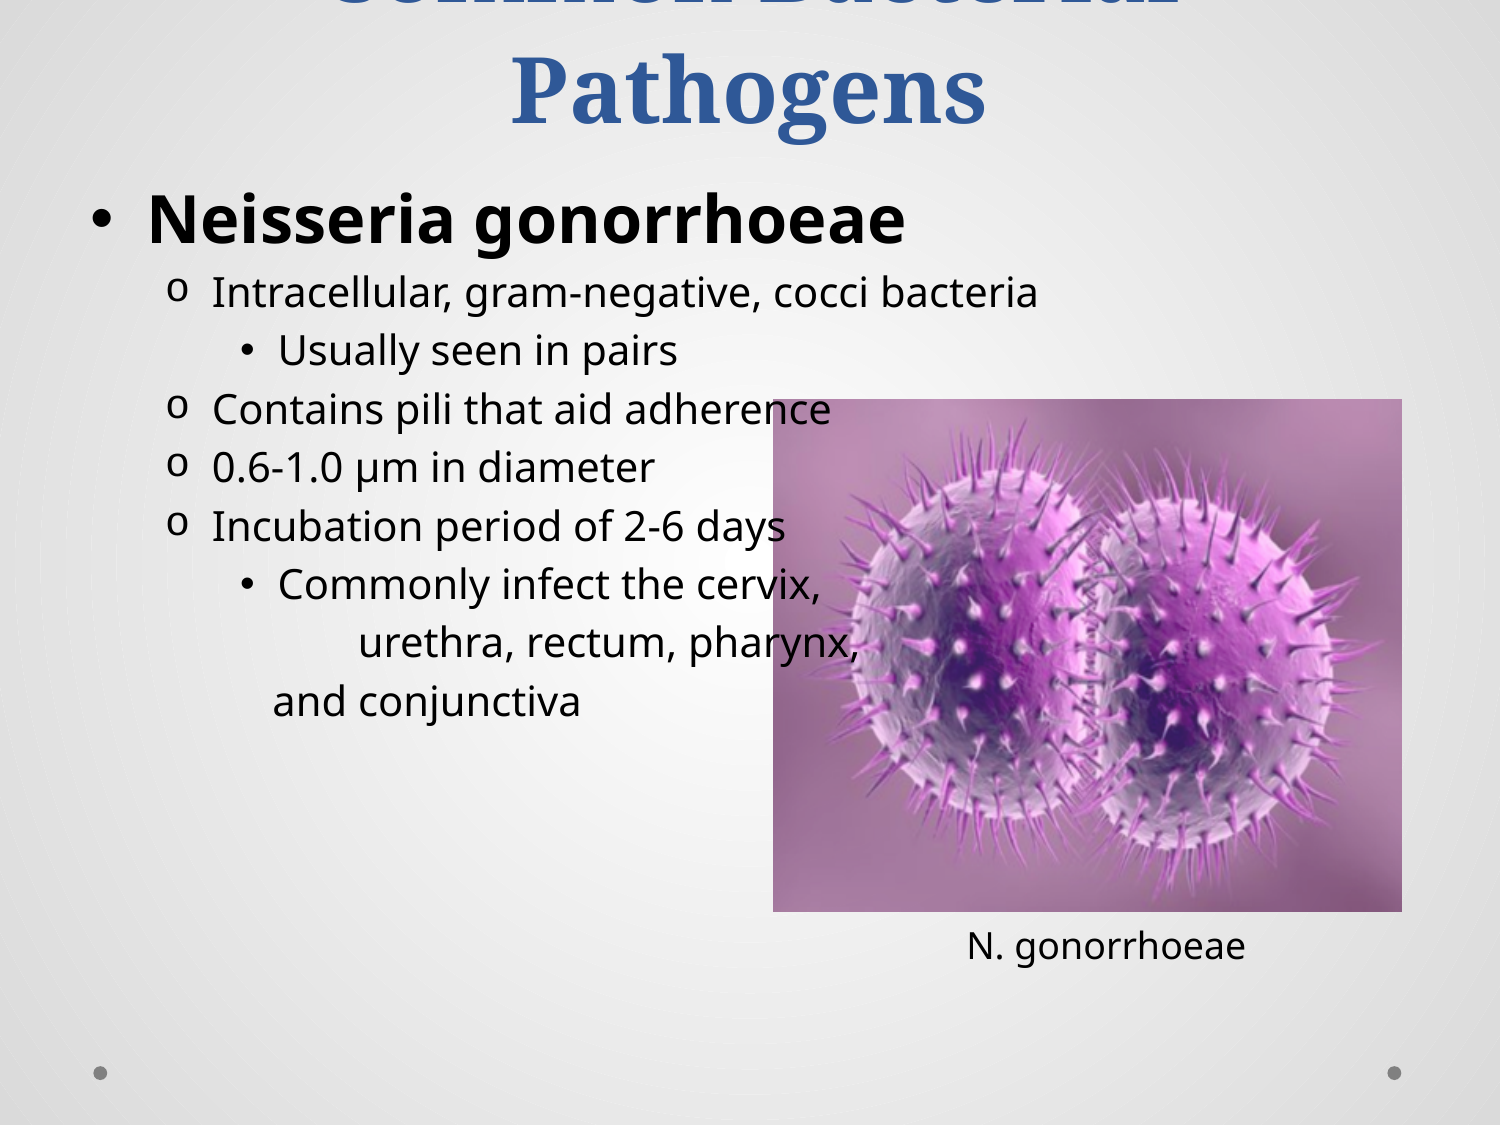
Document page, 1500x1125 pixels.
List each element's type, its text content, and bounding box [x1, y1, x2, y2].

title Common Bacterial Pathogens [75, 0, 1425, 150]
text_box N. gonorrhoeae [951, 921, 1262, 975]
picture [773, 398, 1402, 913]
list Neisseria gonorrhoeae Intracellular, gram-negative, cocci bacteria Usually seen in pairs Contains pili that aid adherence 0.6-1.0 μm in diameter Incubation period of 2-6 days Commonly infect the cervix, urethra, rectum, pharynx, and conjunctiva [75, 169, 1425, 913]
